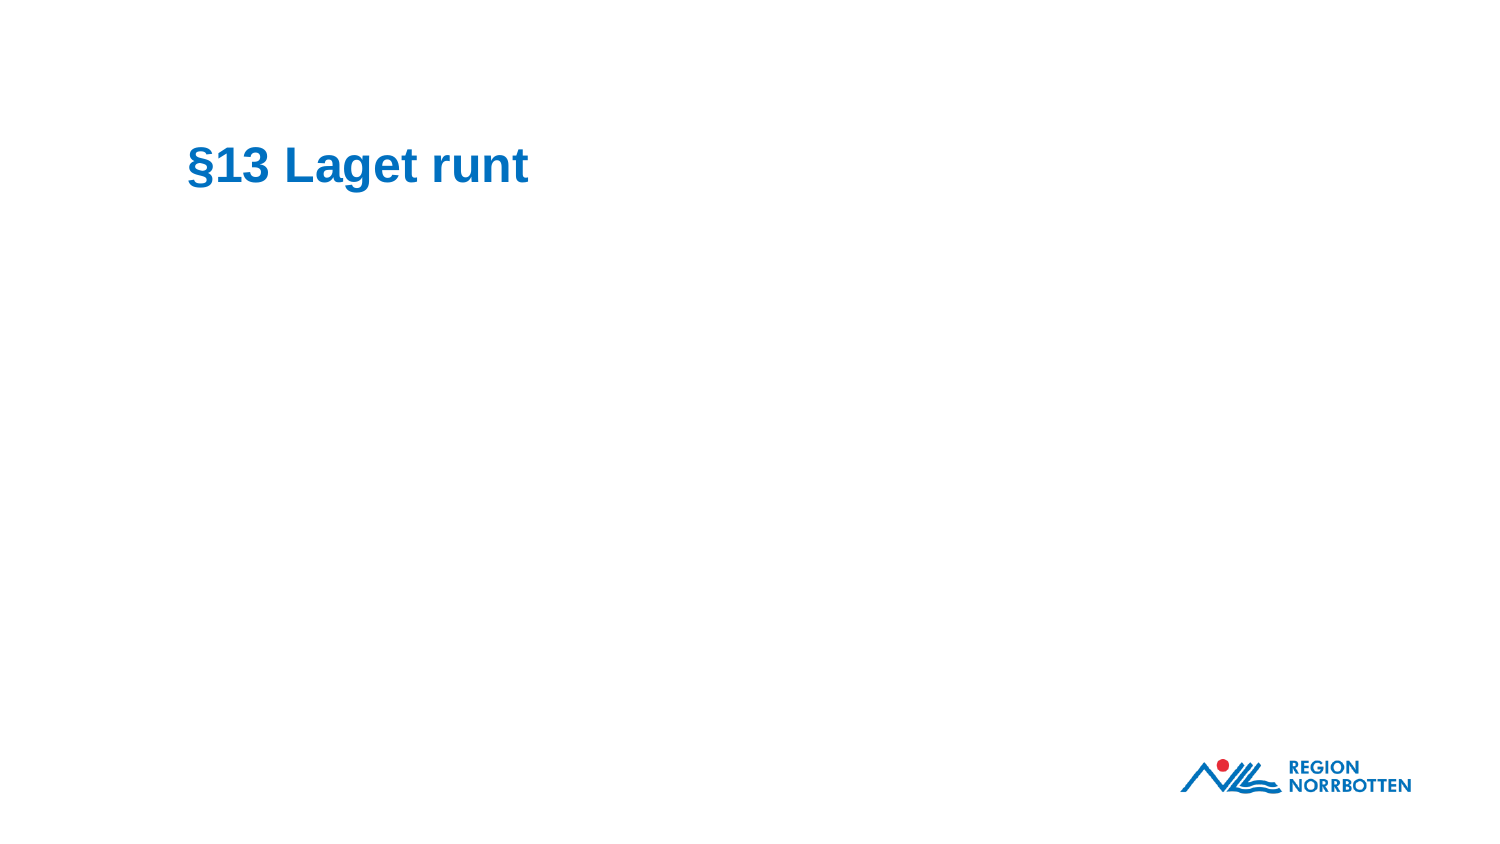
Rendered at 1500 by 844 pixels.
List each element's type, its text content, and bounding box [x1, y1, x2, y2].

picture [1170, 749, 1423, 803]
title §13 Laget runt [172, 63, 1242, 200]
